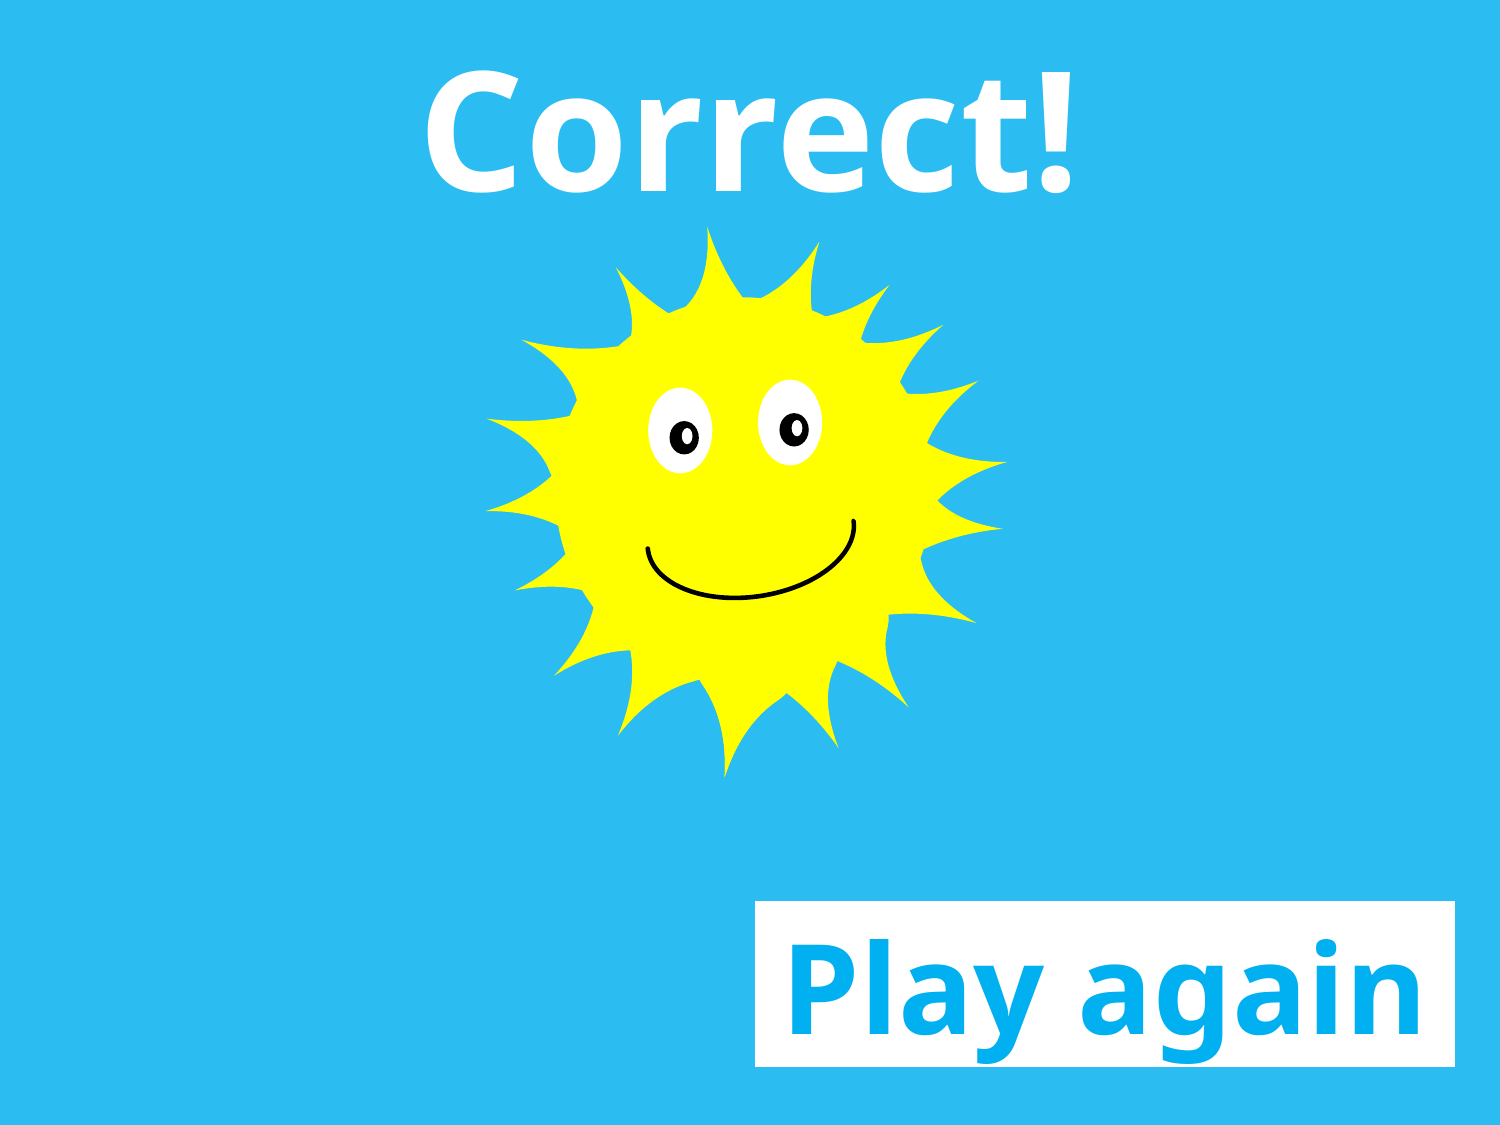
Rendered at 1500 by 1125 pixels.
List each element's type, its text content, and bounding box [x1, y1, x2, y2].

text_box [545, 297, 940, 710]
text_box [0, 0, 1500, 1125]
text_box Play again [755, 901, 1455, 1067]
